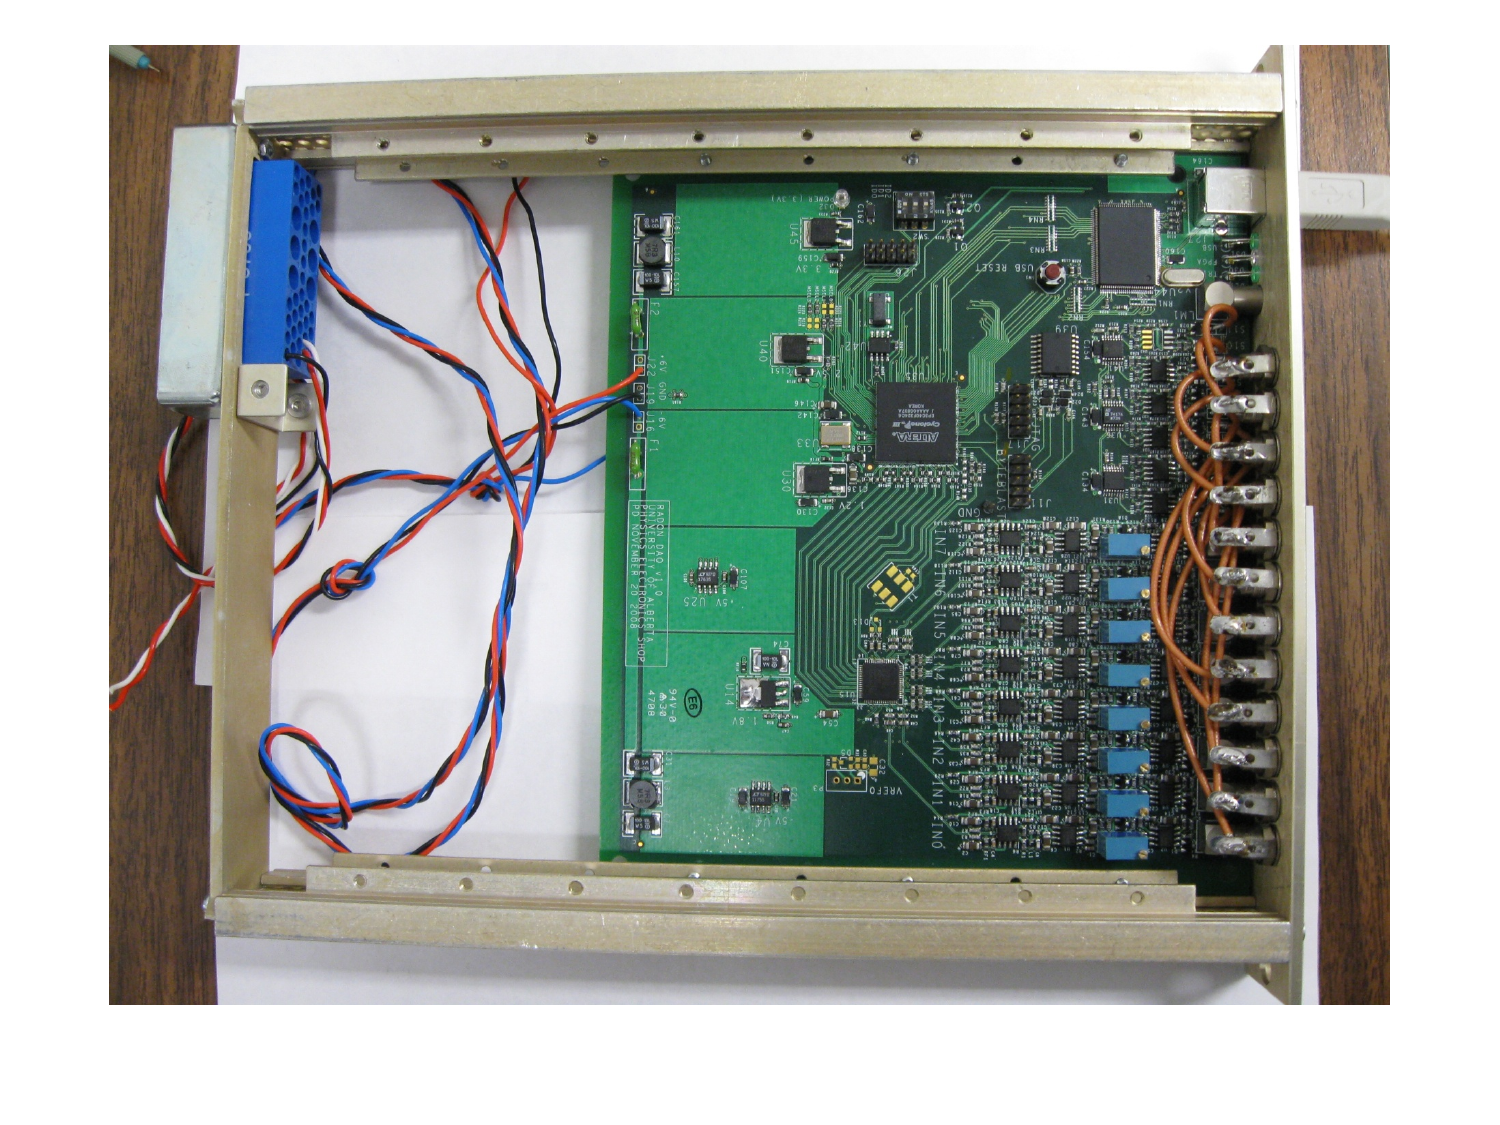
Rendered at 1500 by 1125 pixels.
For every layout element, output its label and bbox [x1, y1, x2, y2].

list [109, 44, 1391, 1006]
